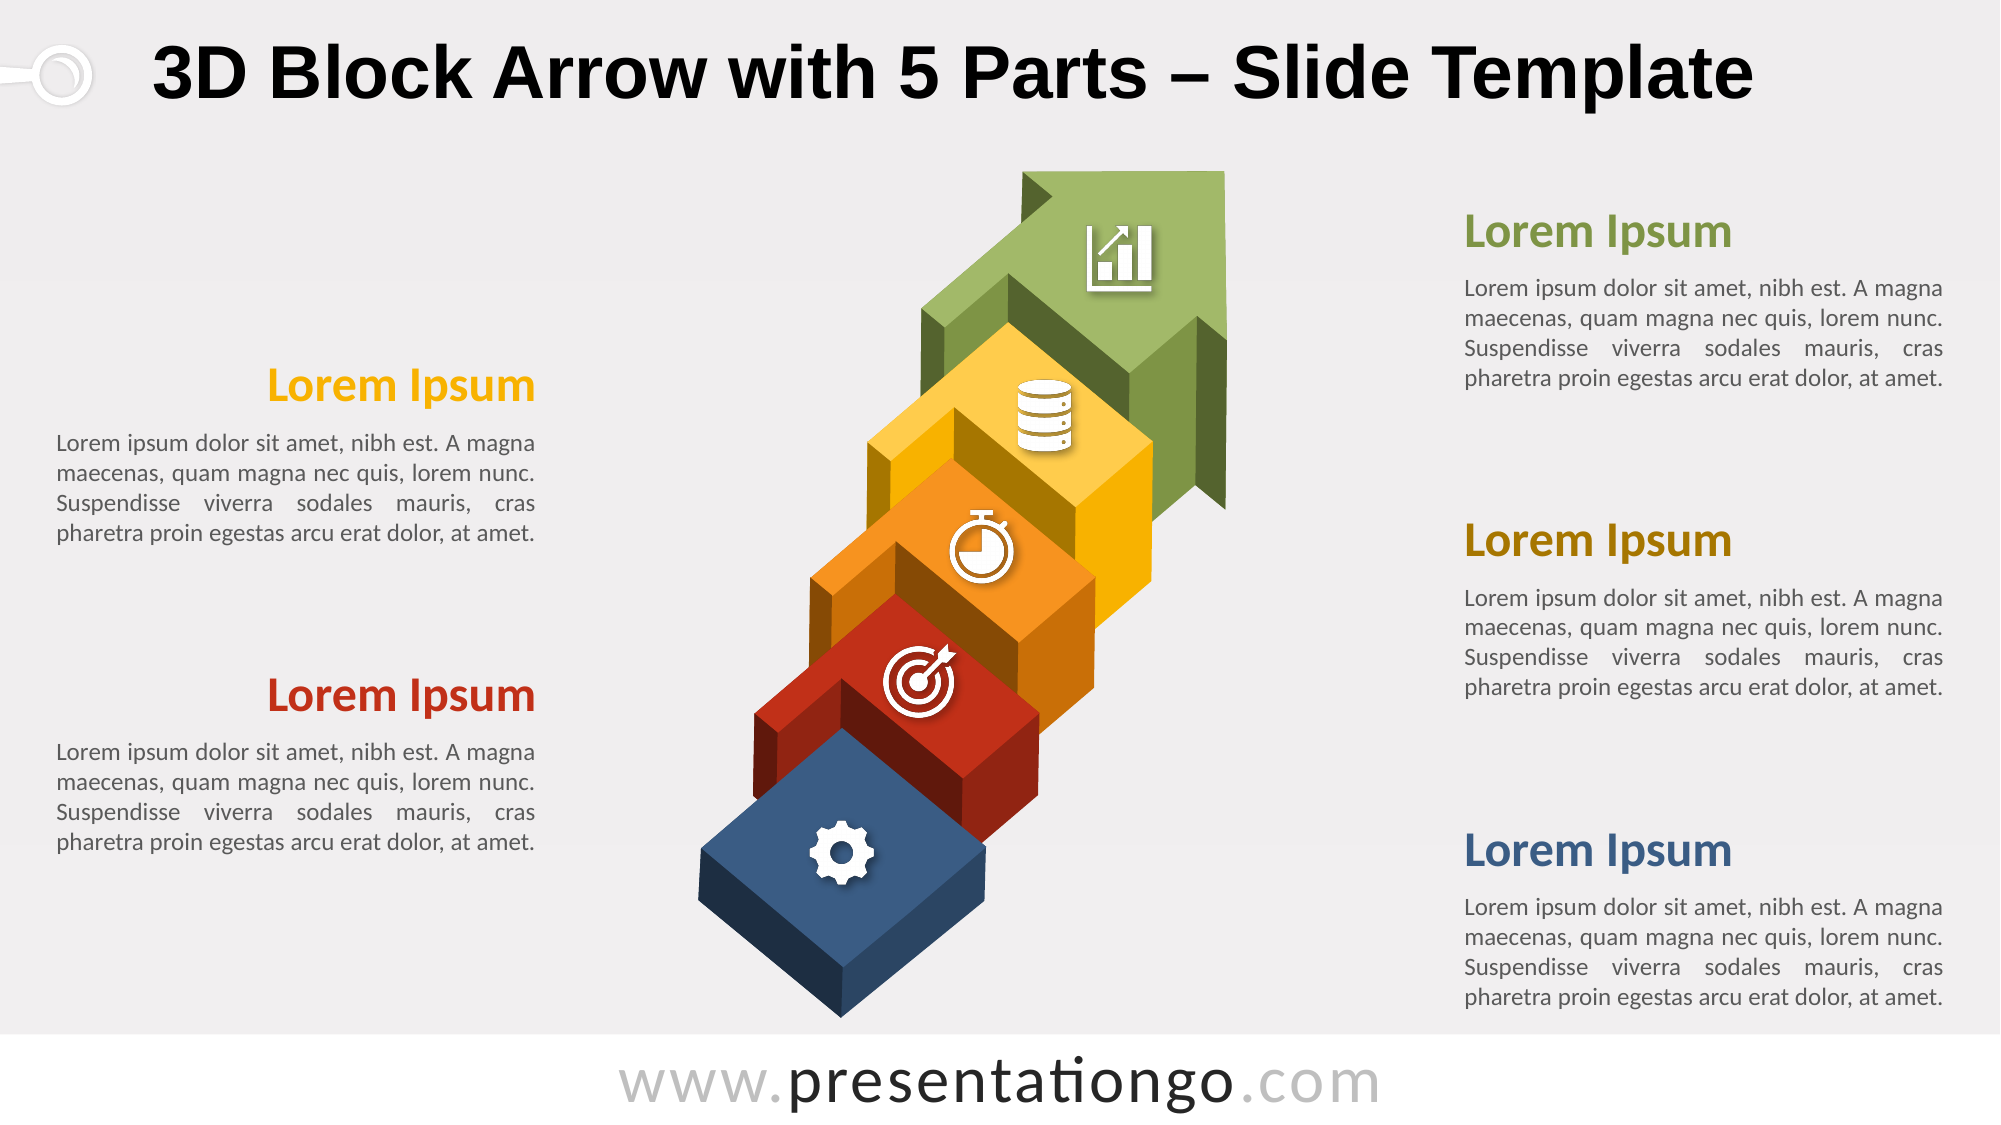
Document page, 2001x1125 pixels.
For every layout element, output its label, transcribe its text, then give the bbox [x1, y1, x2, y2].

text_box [808, 458, 1096, 754]
picture [874, 635, 965, 726]
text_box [752, 593, 1040, 861]
picture [796, 807, 887, 898]
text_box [1464, 188, 1945, 401]
picture [936, 501, 1027, 592]
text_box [1464, 807, 1945, 1020]
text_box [56, 343, 537, 556]
picture [1073, 213, 1164, 304]
picture [999, 370, 1090, 461]
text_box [866, 322, 1153, 647]
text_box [698, 727, 987, 1018]
title 3D Block Arrow with 5 Parts – Slide Template [137, 26, 1863, 148]
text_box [919, 171, 1227, 543]
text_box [1464, 498, 1945, 710]
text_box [56, 652, 537, 865]
